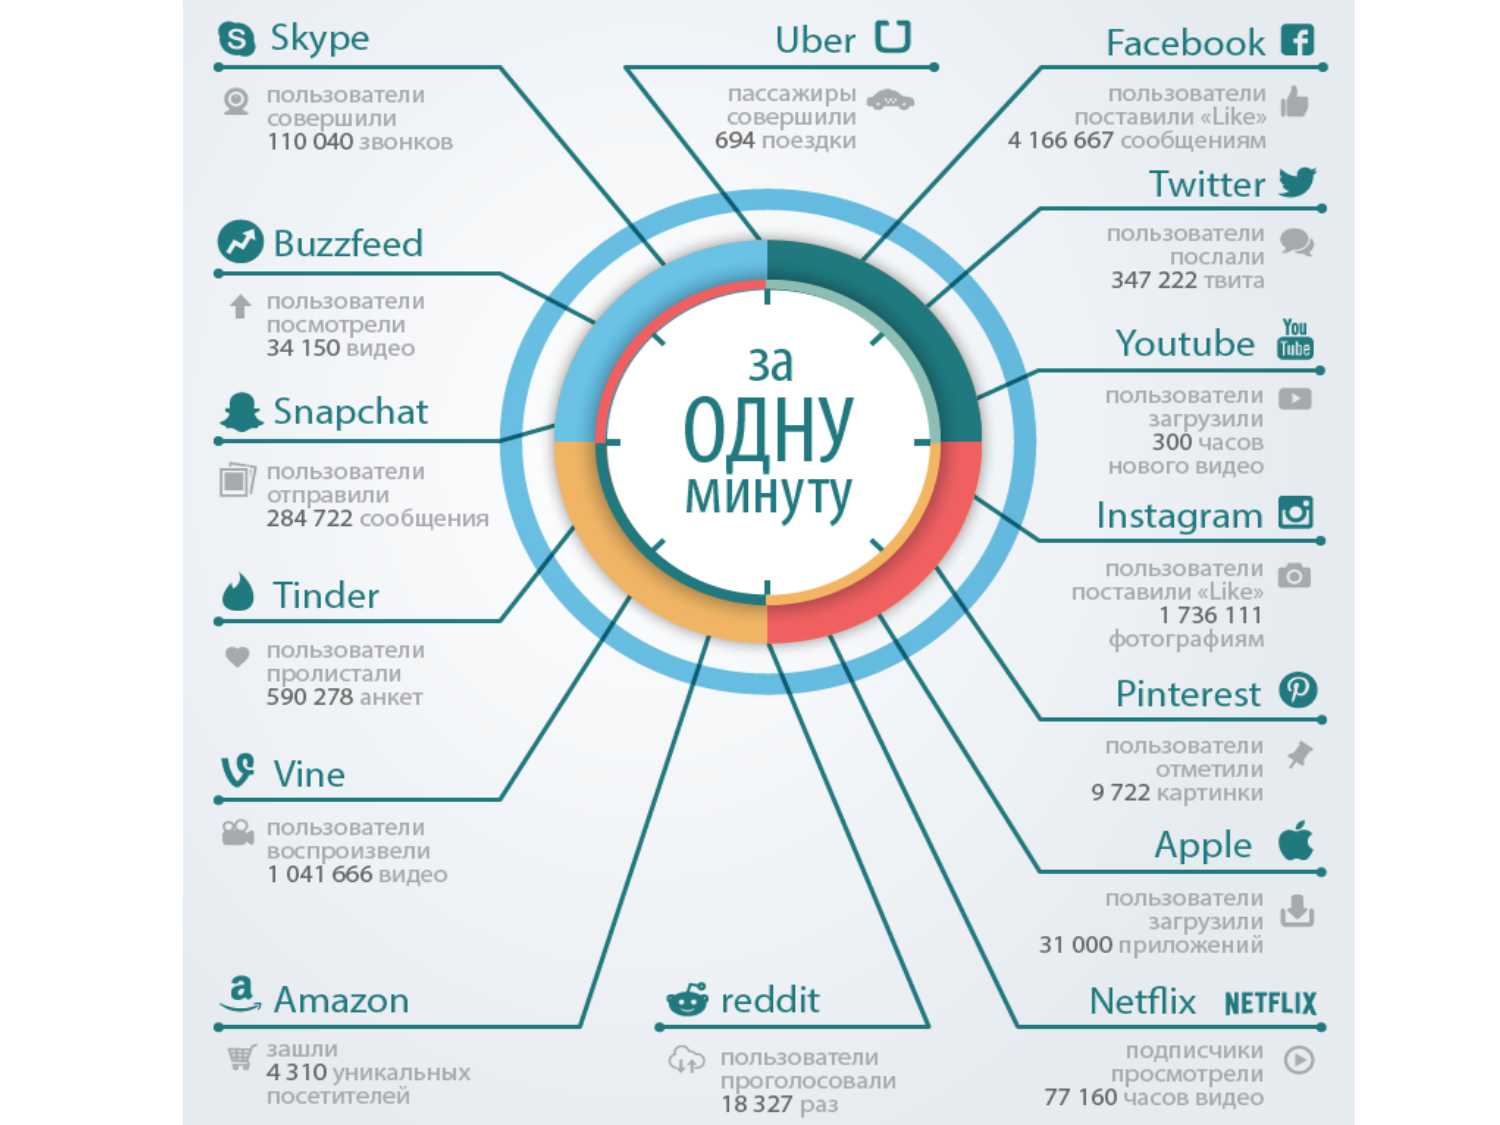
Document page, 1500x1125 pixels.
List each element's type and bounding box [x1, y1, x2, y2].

picture [182, 0, 1358, 1125]
